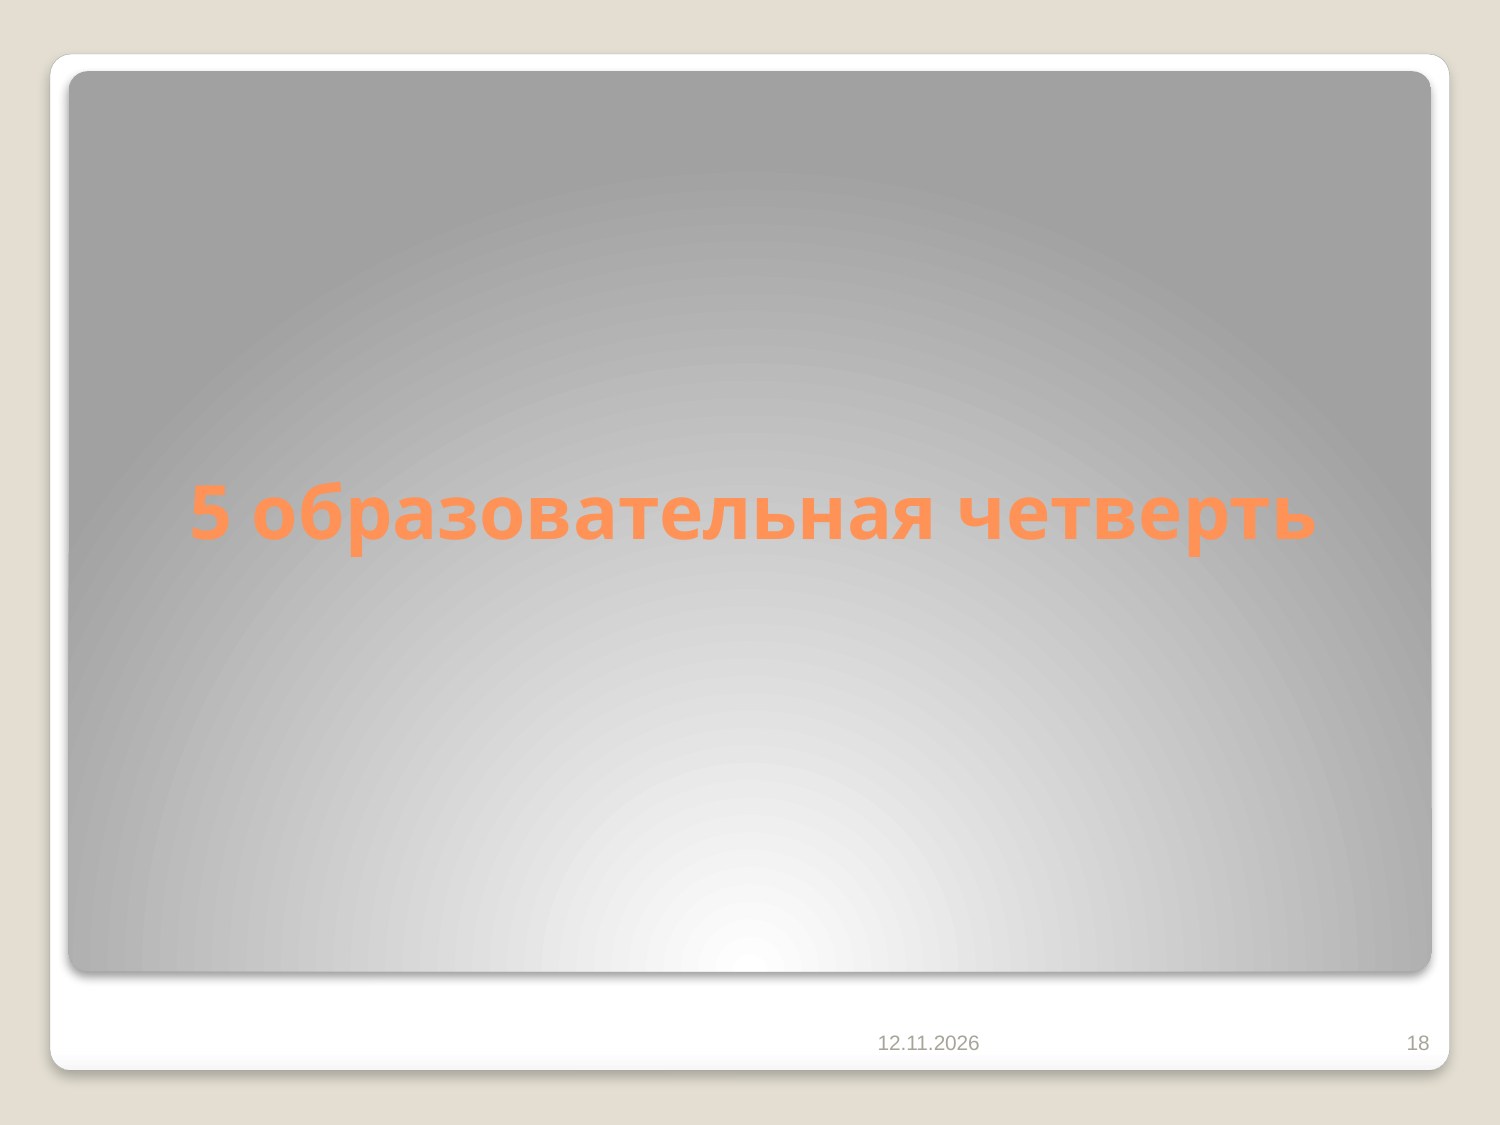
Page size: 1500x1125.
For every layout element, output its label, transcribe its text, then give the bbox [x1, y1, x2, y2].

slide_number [619, 1002, 995, 1063]
title 5 образовательная четверть [82, 35, 1425, 563]
slide_number 18 [1369, 1002, 1445, 1063]
